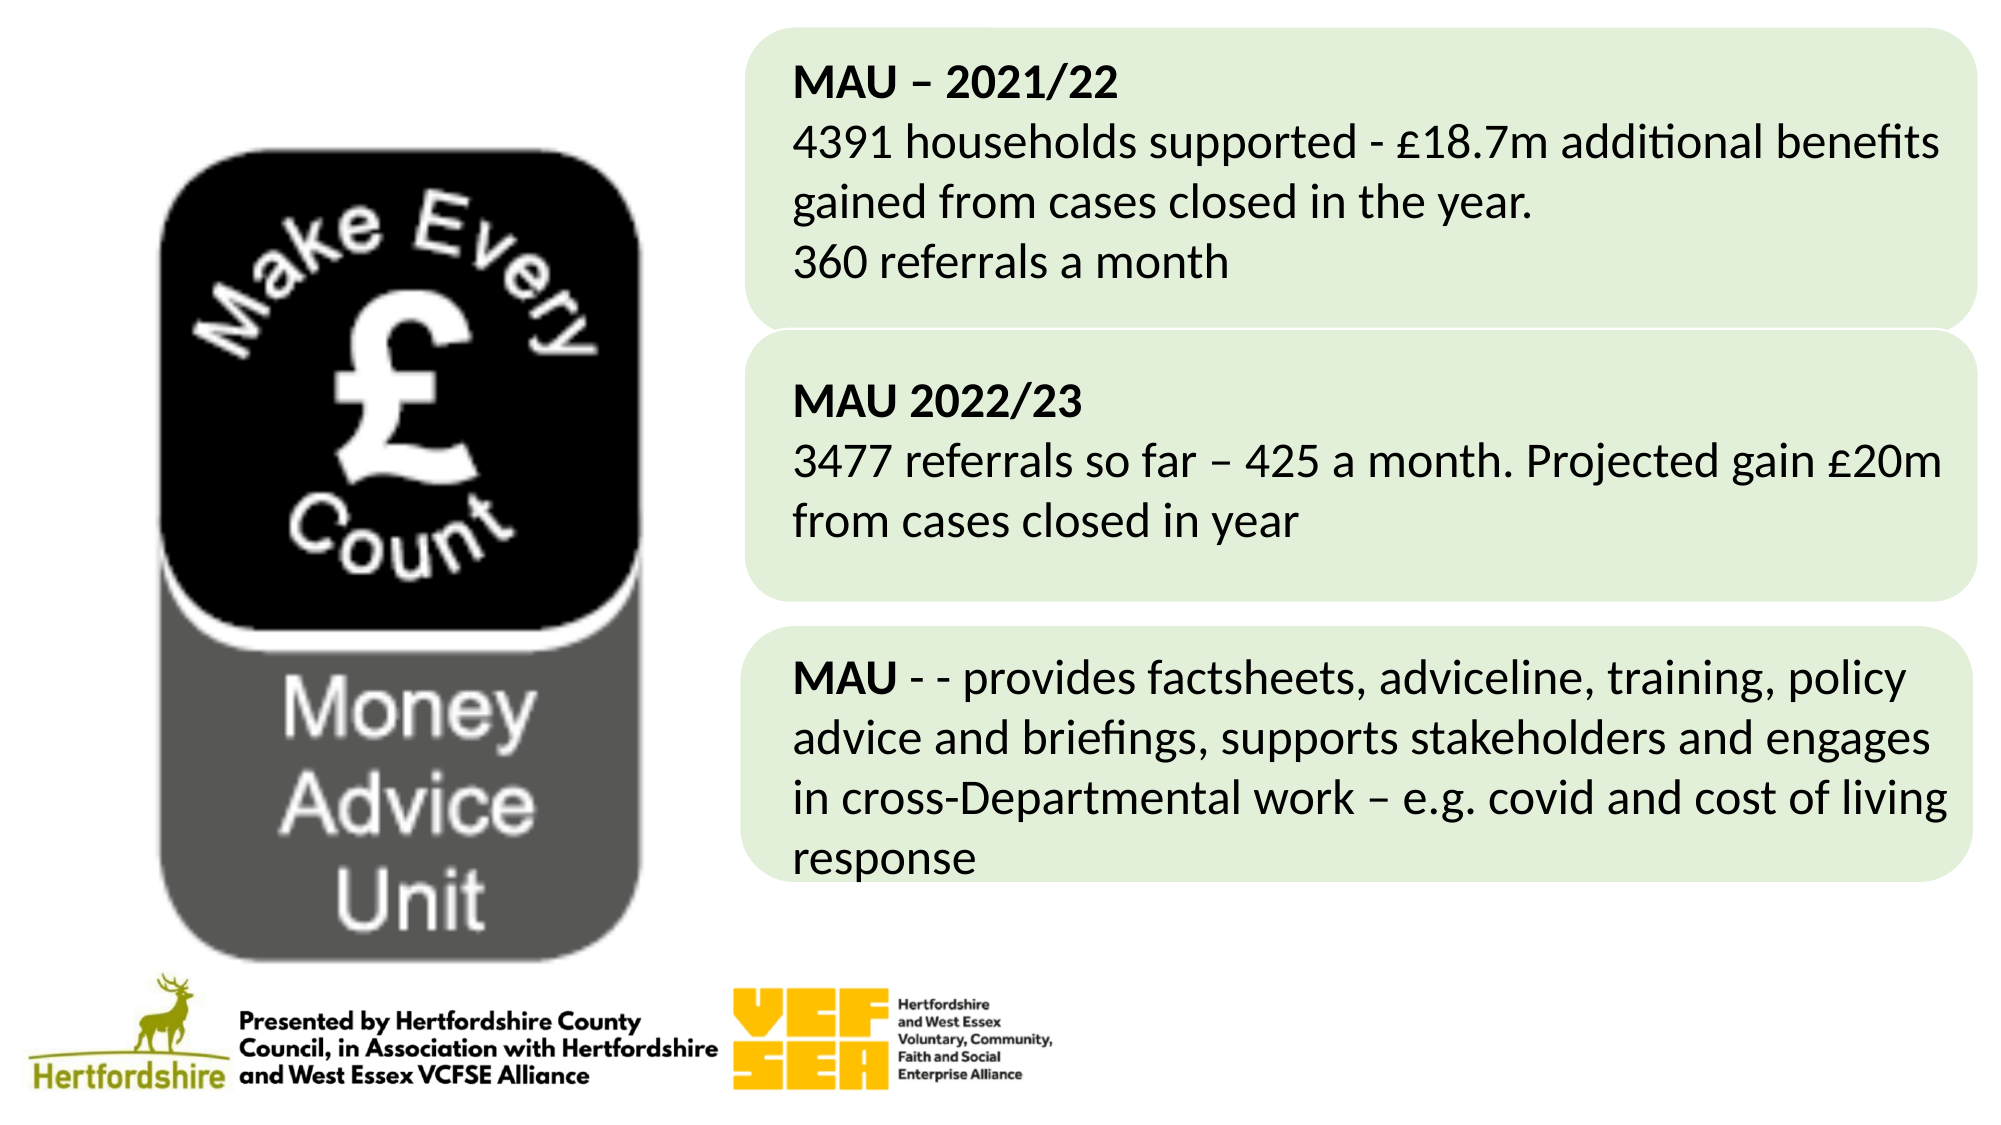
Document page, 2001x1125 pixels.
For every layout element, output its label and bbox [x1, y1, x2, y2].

text_box [722, 26, 1994, 895]
picture [21, 108, 1062, 1109]
